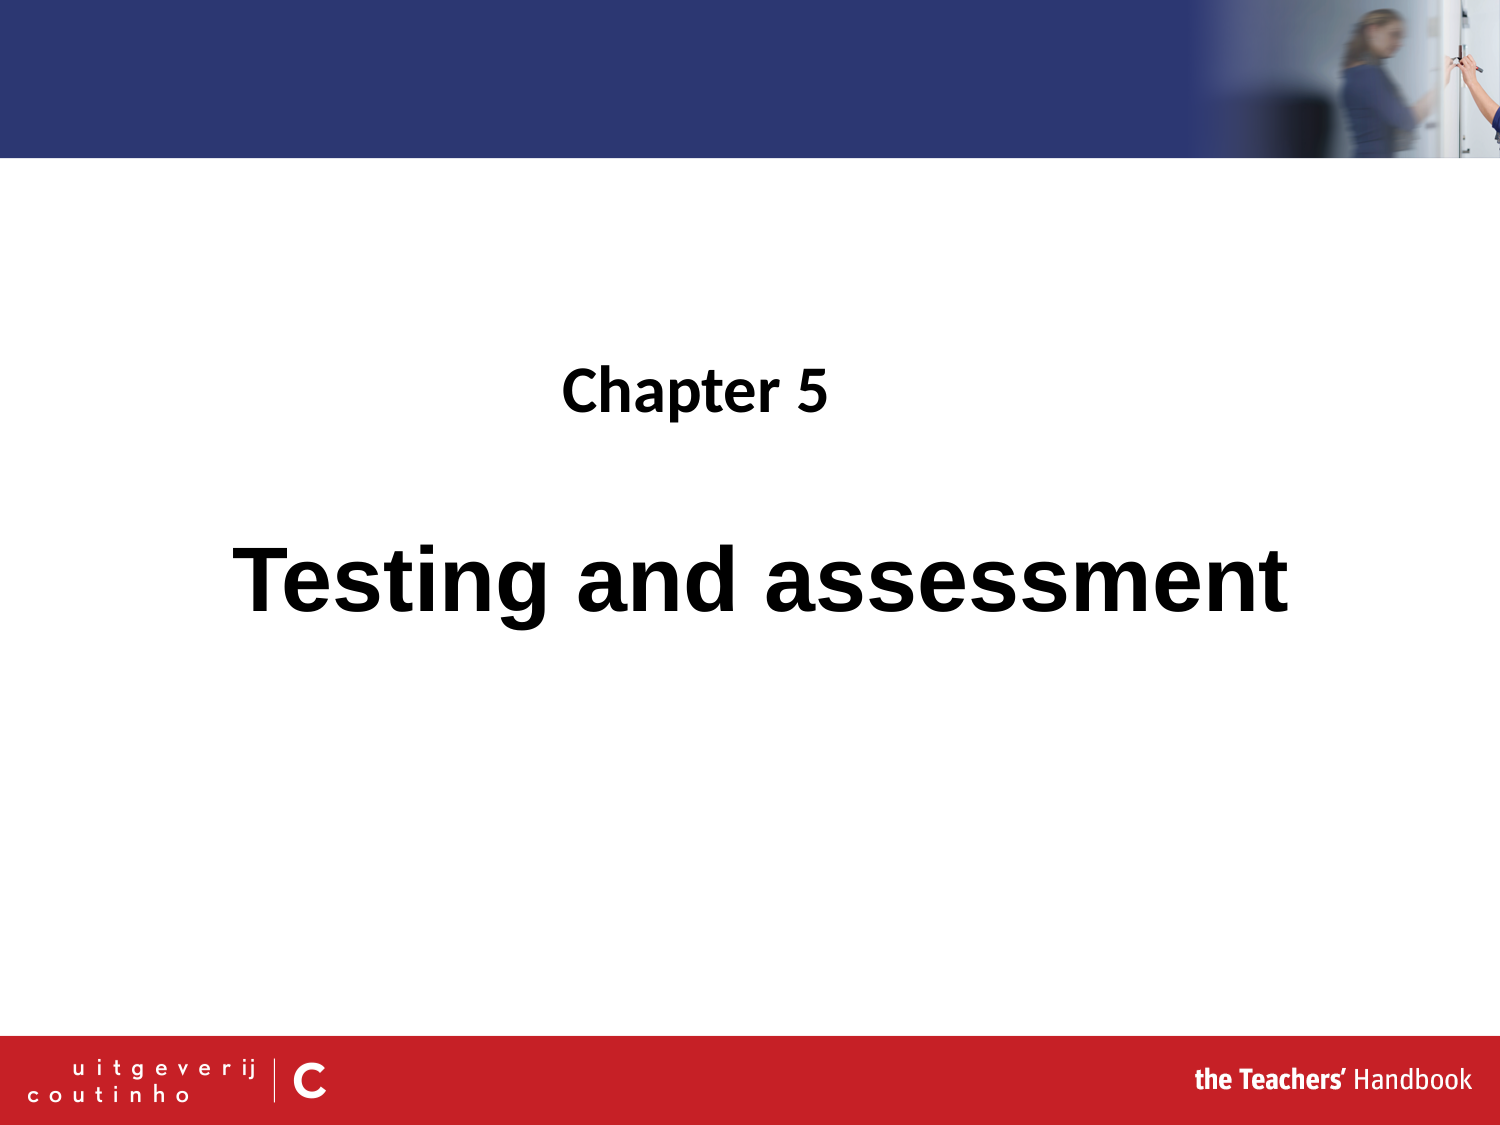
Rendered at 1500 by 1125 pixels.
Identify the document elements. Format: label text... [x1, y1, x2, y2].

title Testing and assessment [29, 491, 1495, 657]
subtitle Chapter 5 [171, 338, 1222, 626]
picture [0, 0, 1500, 1125]
